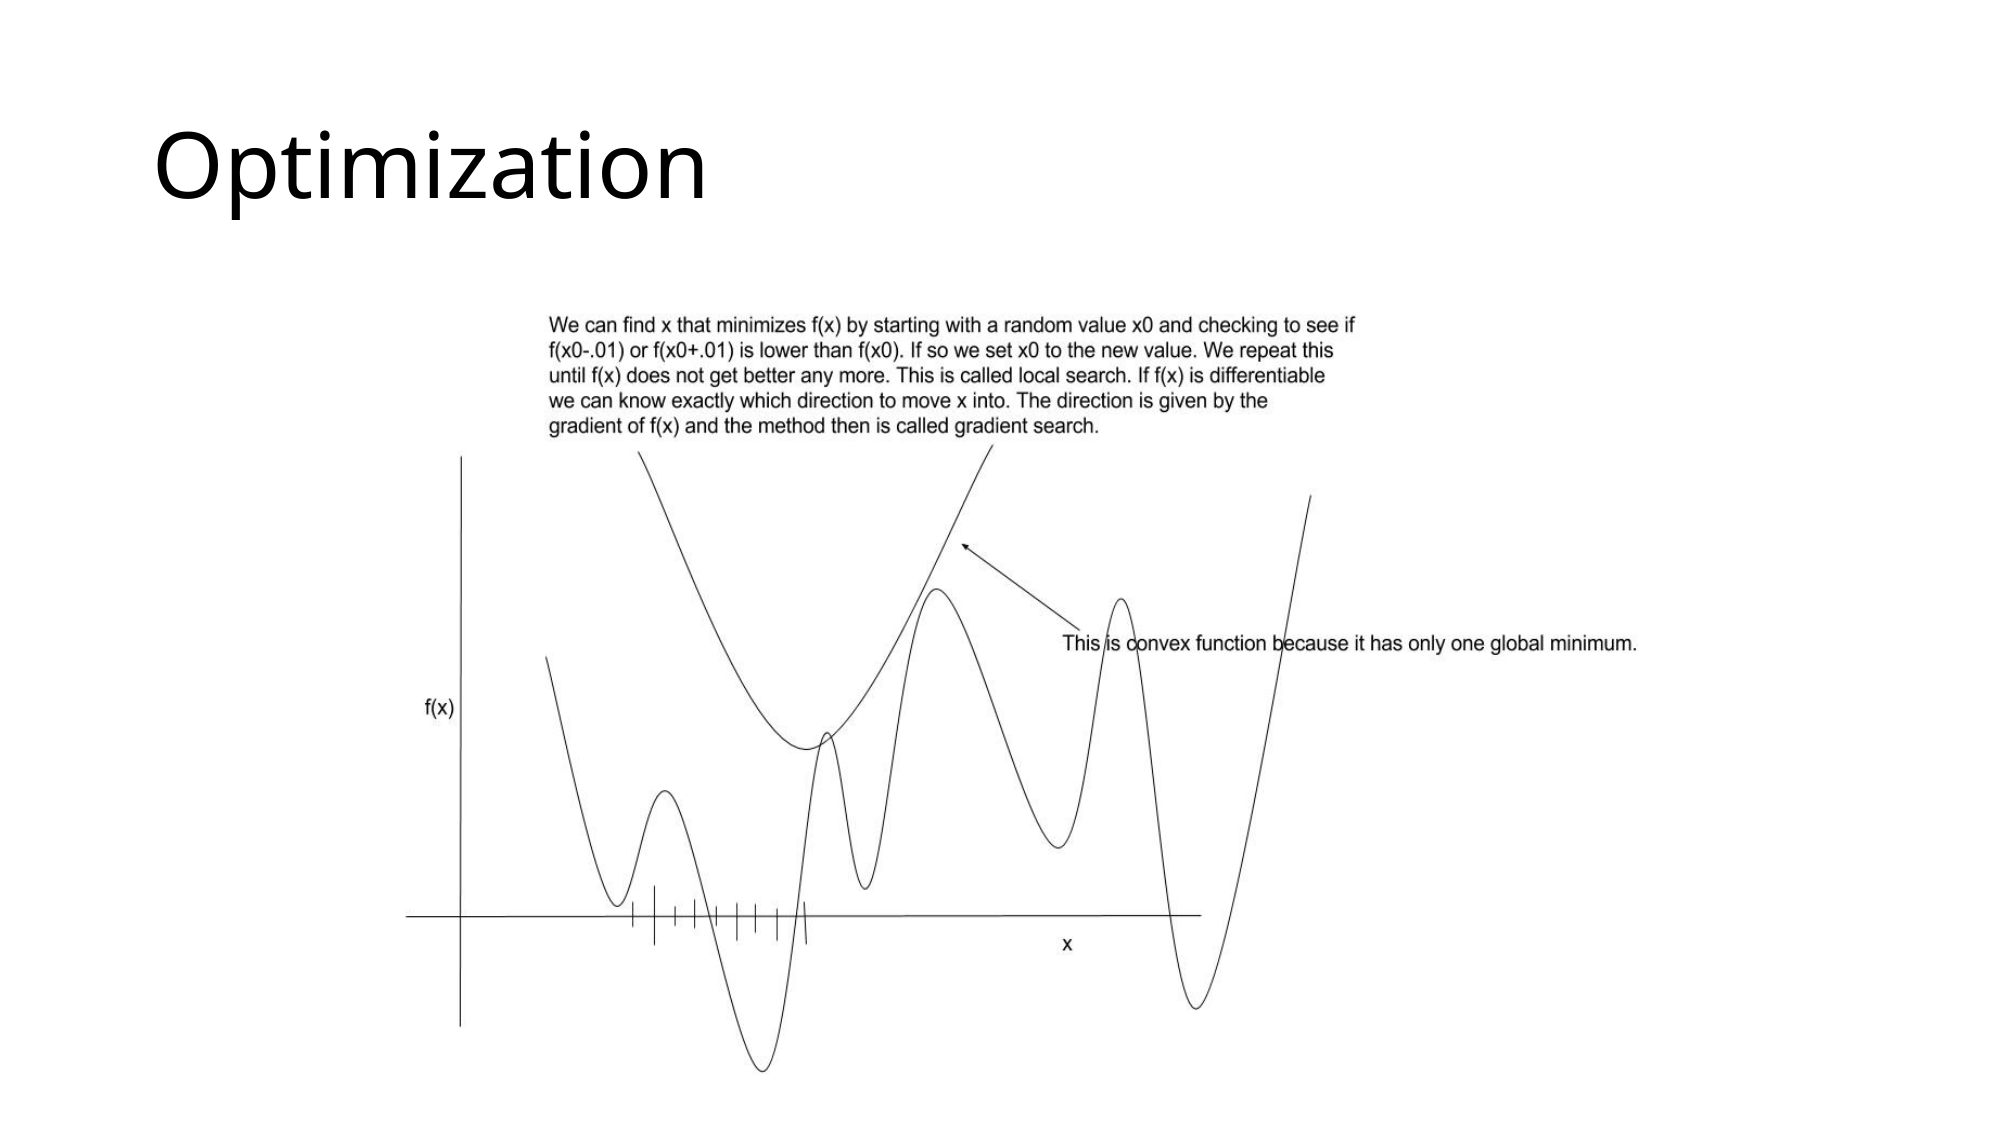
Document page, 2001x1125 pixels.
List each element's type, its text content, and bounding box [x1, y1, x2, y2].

title Optimization [137, 59, 1863, 278]
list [287, 277, 1738, 1088]
